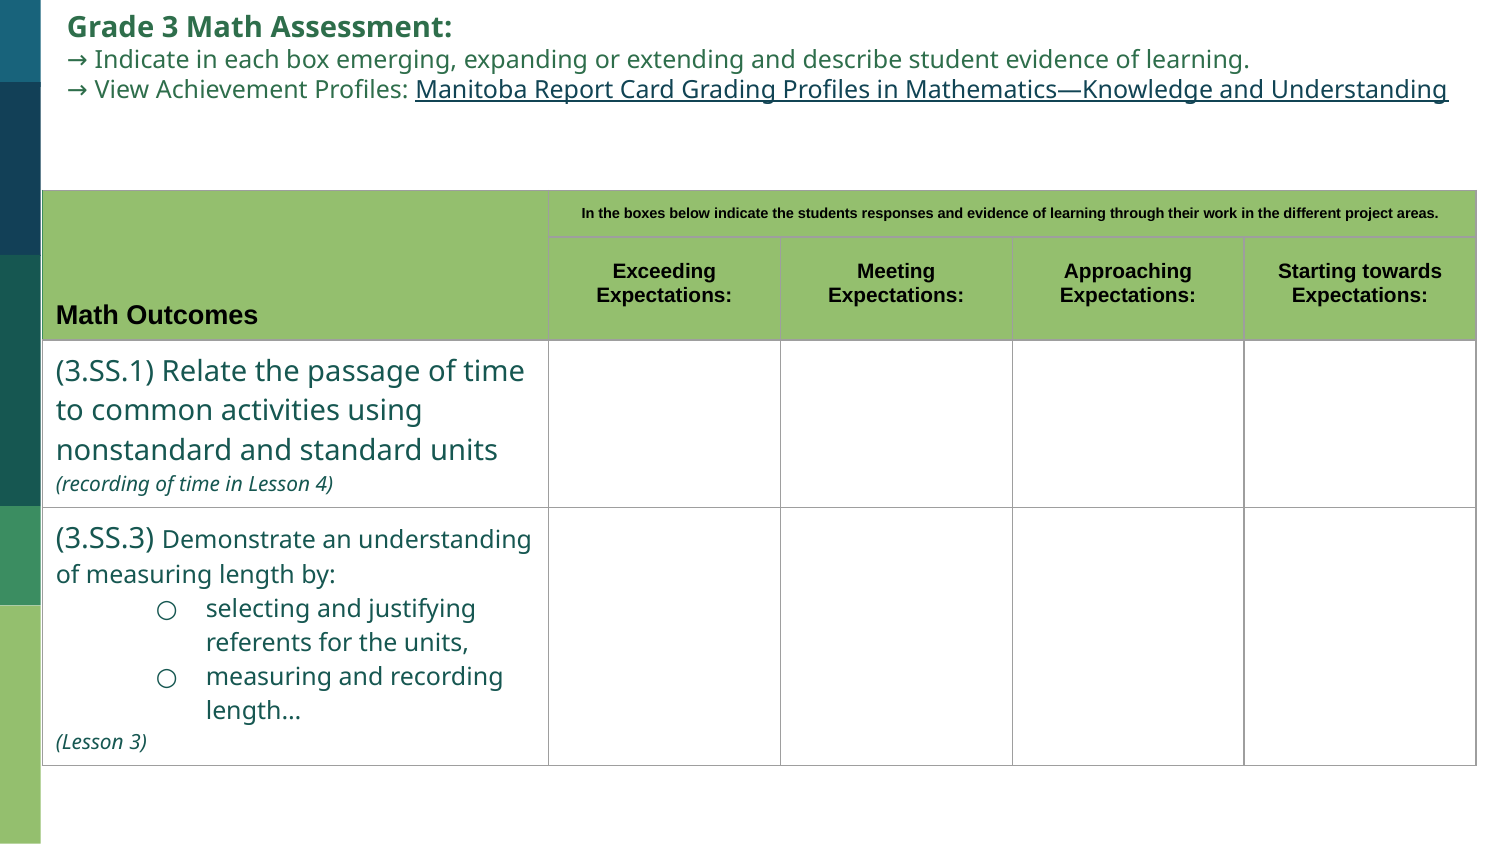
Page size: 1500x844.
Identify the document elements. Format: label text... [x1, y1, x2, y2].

table_cell (3.SS.3) Demonstrate an understanding of measuring length by: selecting and justifying referents for the units, measuring and recording length… (Lesson 3) [43, 508, 548, 765]
table_header In the boxes below indicate the students responses and evidence of learning through their work in the different project areas. [549, 191, 1475, 236]
table_cell [549, 508, 780, 765]
table_cell [1013, 508, 1243, 765]
table_cell [781, 341, 1012, 507]
table_cell Starting towards Expectations: [1245, 238, 1475, 339]
table_cell (3.SS.1) Relate the passage of time to common activities using nonstandard and standard units (recording of time in Lesson 4) [43, 341, 548, 507]
table_cell Approaching Expectations: [1013, 238, 1243, 339]
table_header Math Outcomes [43, 191, 548, 339]
table_cell Exceeding Expectations: [549, 238, 780, 339]
table_cell [1013, 341, 1243, 507]
table_cell [1245, 341, 1475, 507]
table_cell [549, 341, 780, 507]
table_cell Meeting Expectations: [781, 238, 1012, 339]
table_cell [1245, 508, 1475, 765]
table_cell [781, 508, 1012, 765]
title Grade 3 Math Assessment: → Indicate in each box emerging, expanding or extending and describe student evidence of learning. → View Achievement Profiles: Manitoba Report Card Grading Profiles in Mathematics—Knowledge and Understanding [51, 0, 1486, 116]
